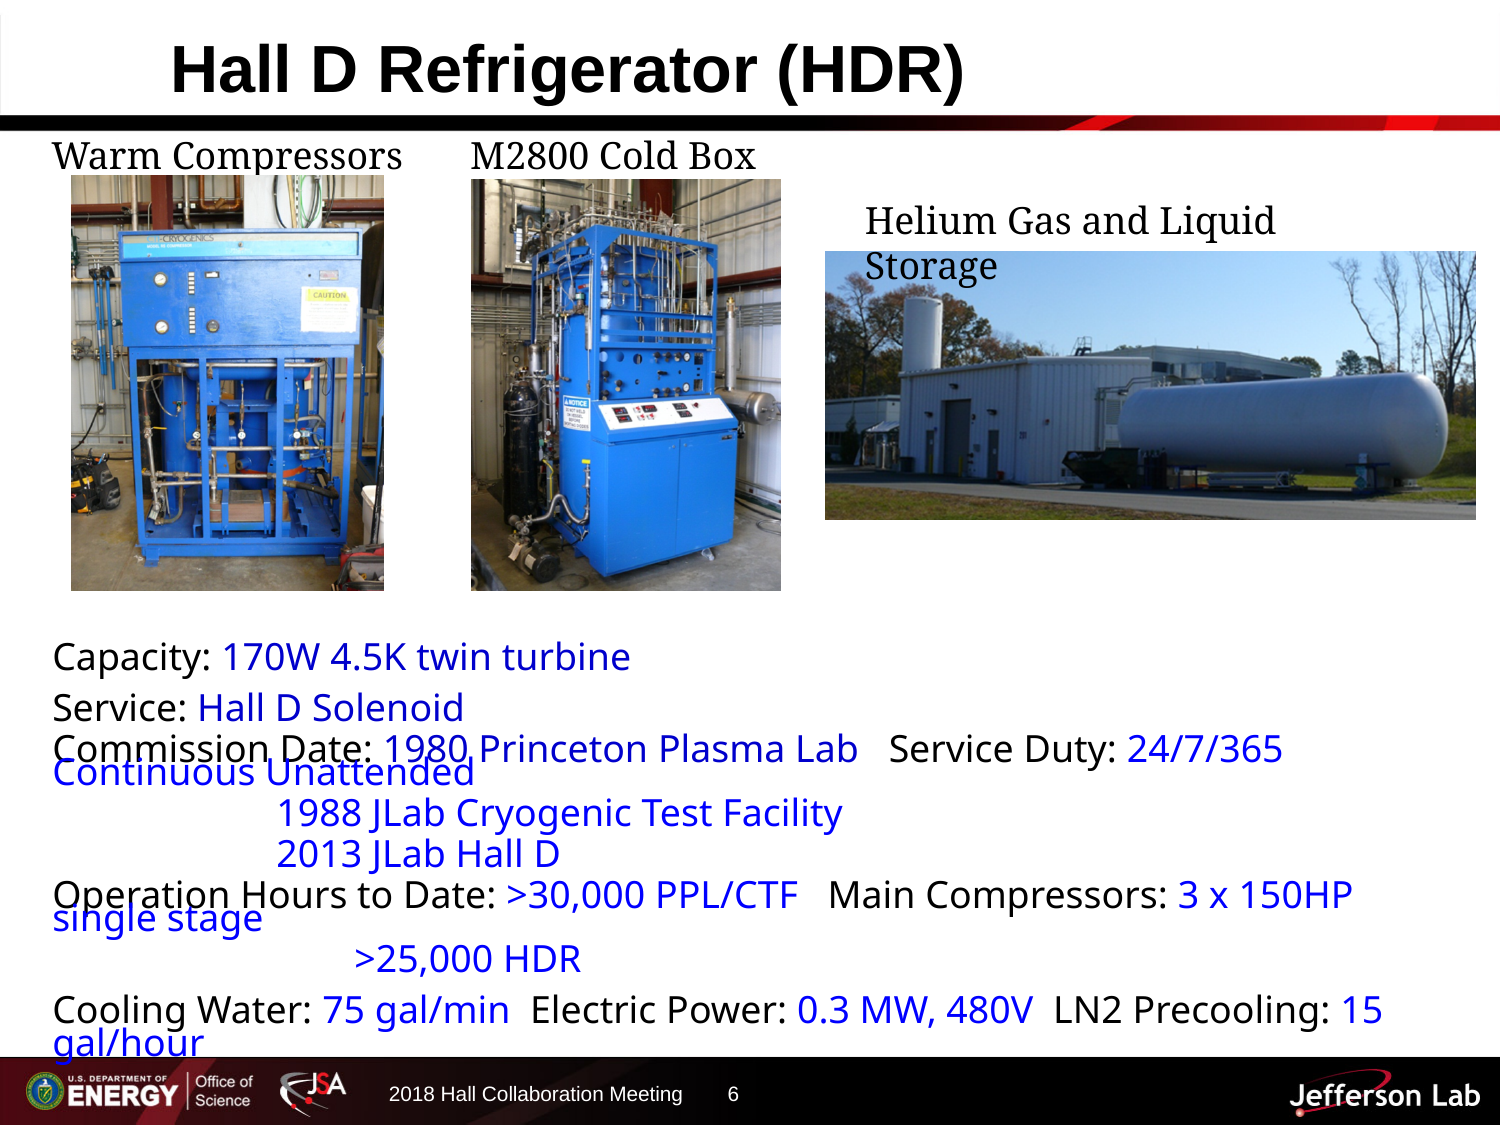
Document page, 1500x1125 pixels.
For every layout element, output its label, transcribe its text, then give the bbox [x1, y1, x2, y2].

picture [0, 0, 1500, 1125]
text_box Helium Gas and Liquid Storage [849, 189, 1413, 251]
text_box Warm Compressors [36, 124, 419, 185]
title Hall D Refrigerator (HDR) [155, 10, 1375, 132]
text_box M2800 Cold Box [455, 124, 772, 185]
text_box Capacity: 170W 4.5K twin turbine Service: Hall D Solenoid Commission Date: 1980 Princeton Plasma Lab Service Duty: 24/7/365 Continuous Unattended 1988 JLab Cryogenic Test Facility 2013 JLab Hall D Operation Hours to Date: >30,000 PPL/CTF Main Compressors: 3 x 150HP single stage >25,000 HDR Cooling Water: 75 gal/min Electric Power: 0.3 MW, 480V LN2 Precooling: 15 gal/hour [37, 587, 1450, 1071]
